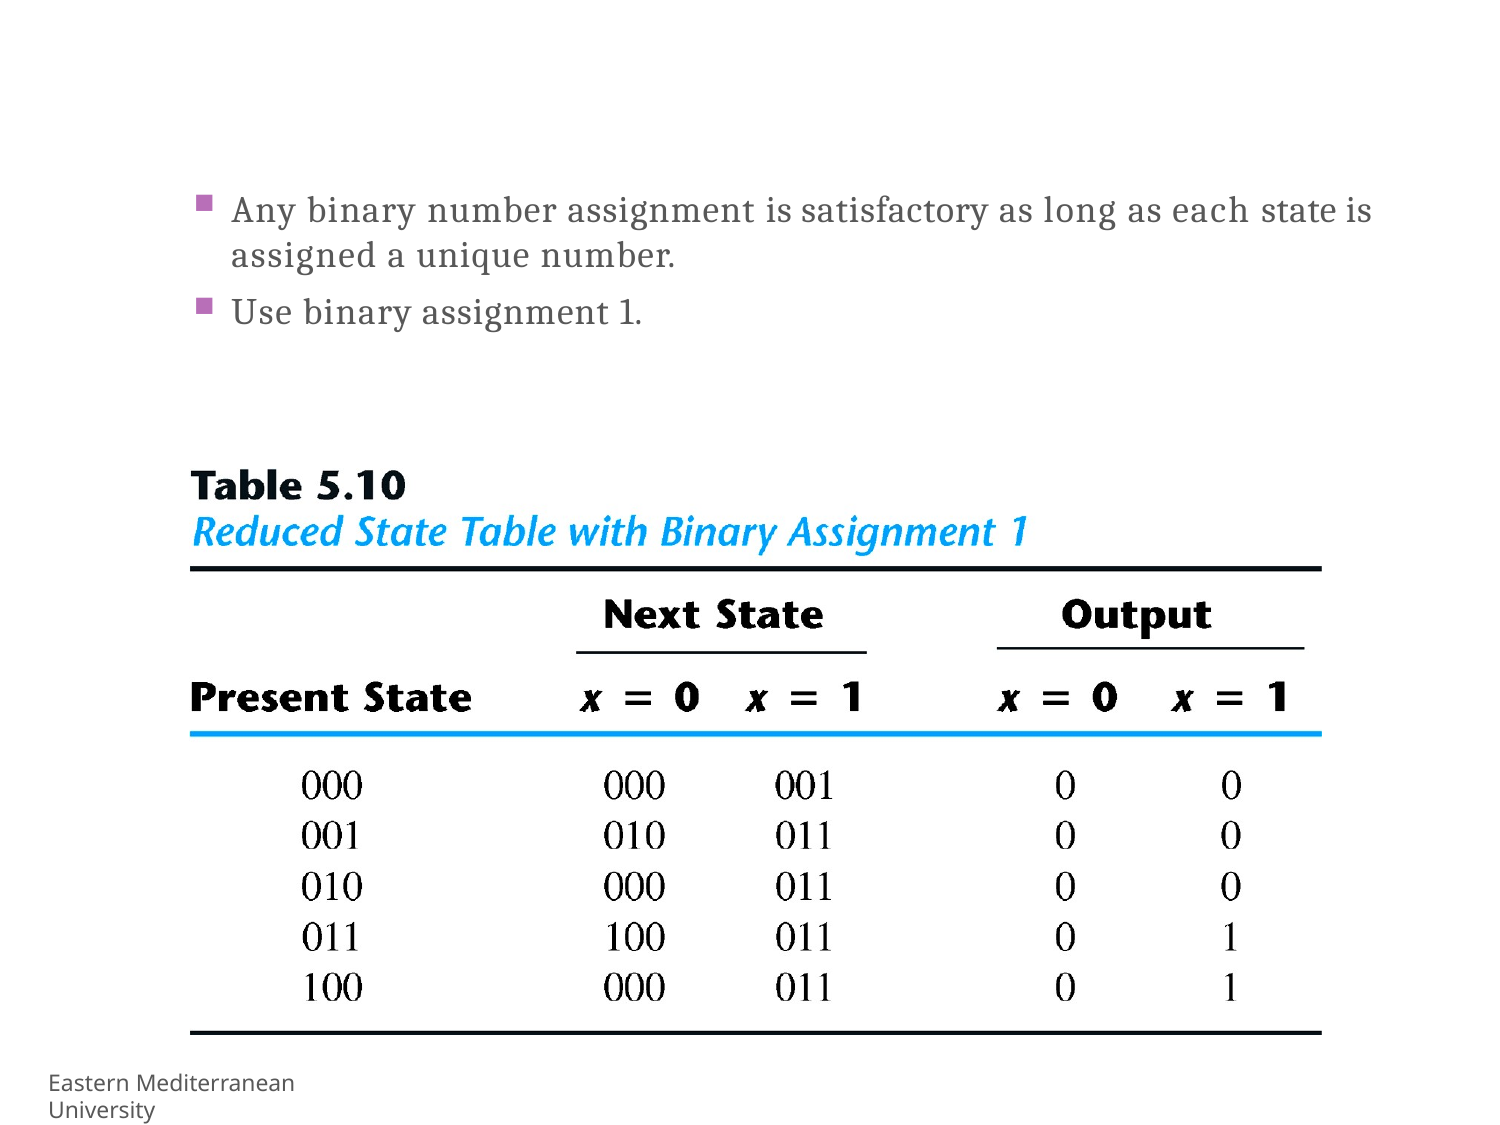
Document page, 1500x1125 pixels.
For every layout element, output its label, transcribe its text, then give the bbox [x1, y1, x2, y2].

text_box Any binary number assignment is satisfactory as long as each state is assigned a unique number. Use binary assignment 1. [191, 182, 1421, 333]
footer Eastern Mediterranean University [46, 1068, 390, 1125]
picture [188, 468, 1322, 1036]
